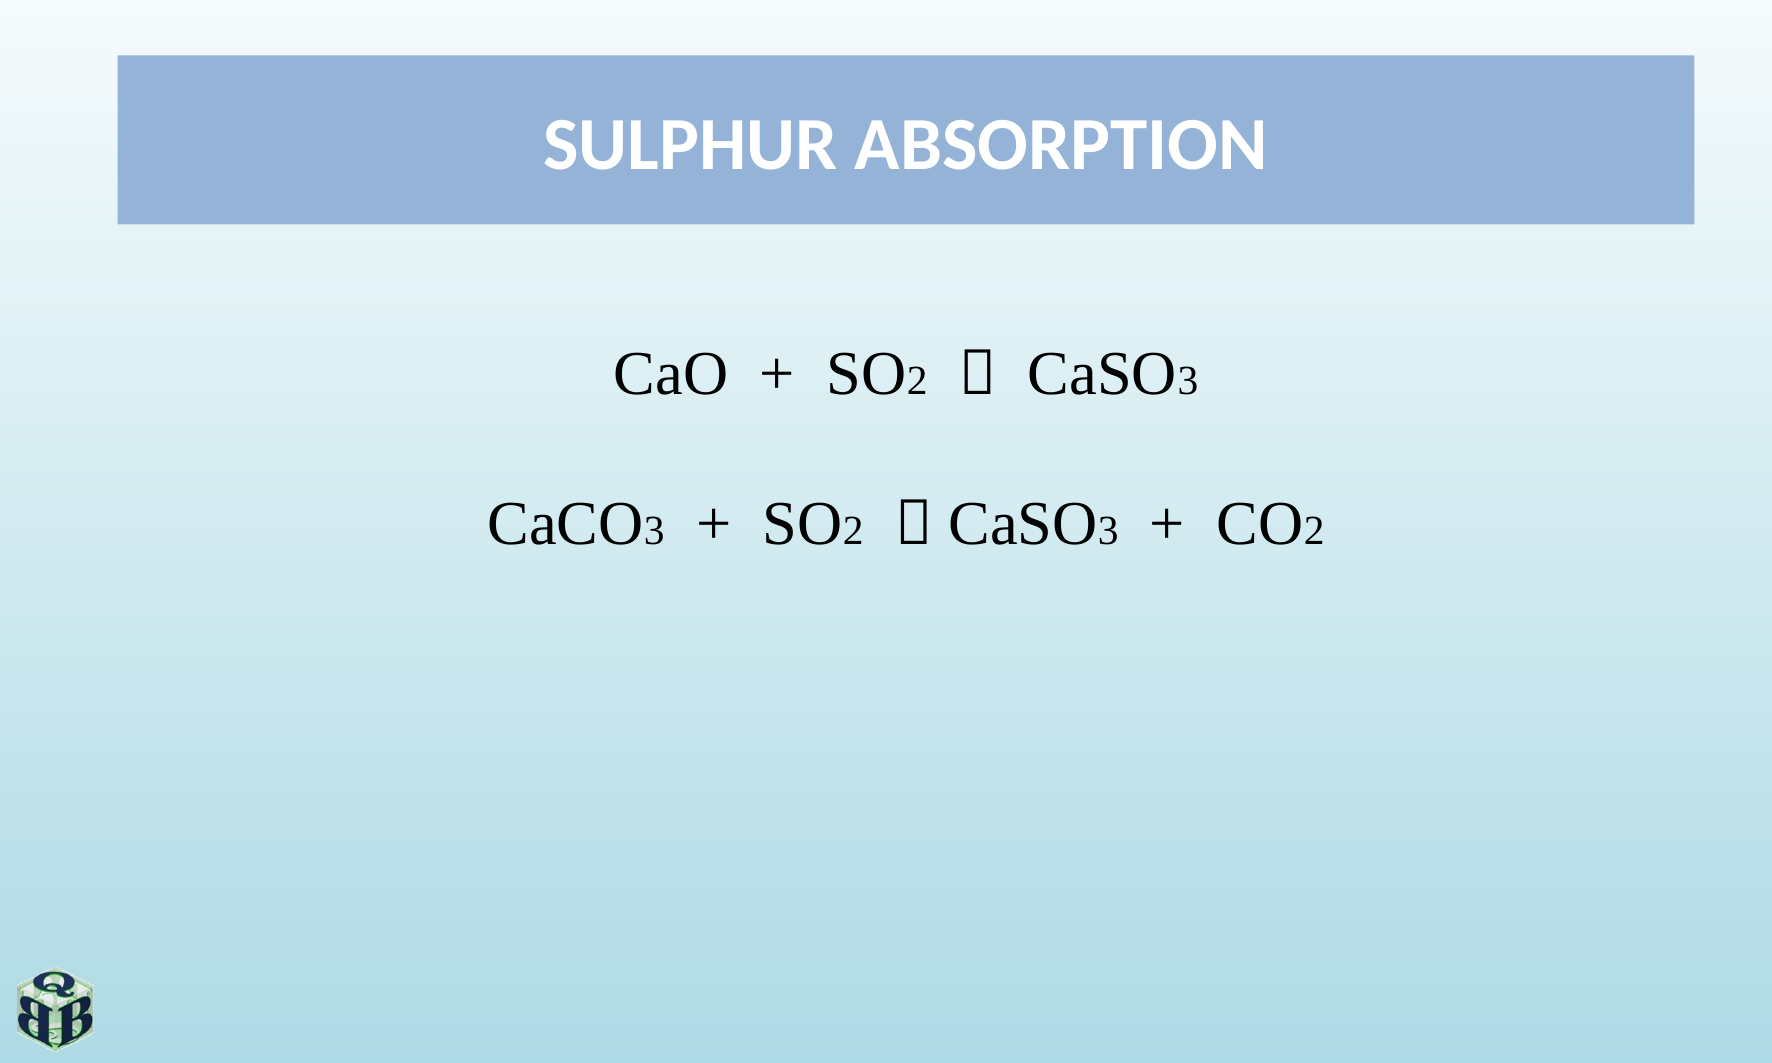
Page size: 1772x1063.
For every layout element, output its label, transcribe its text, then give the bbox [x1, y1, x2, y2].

picture [17, 956, 95, 1054]
text_box CaO + SO2  CaSO3 CaCO3 + SO2  CaSO3 + CO2 [117, 330, 1695, 604]
title SULPHUR ABSORPTION [117, 55, 1695, 225]
